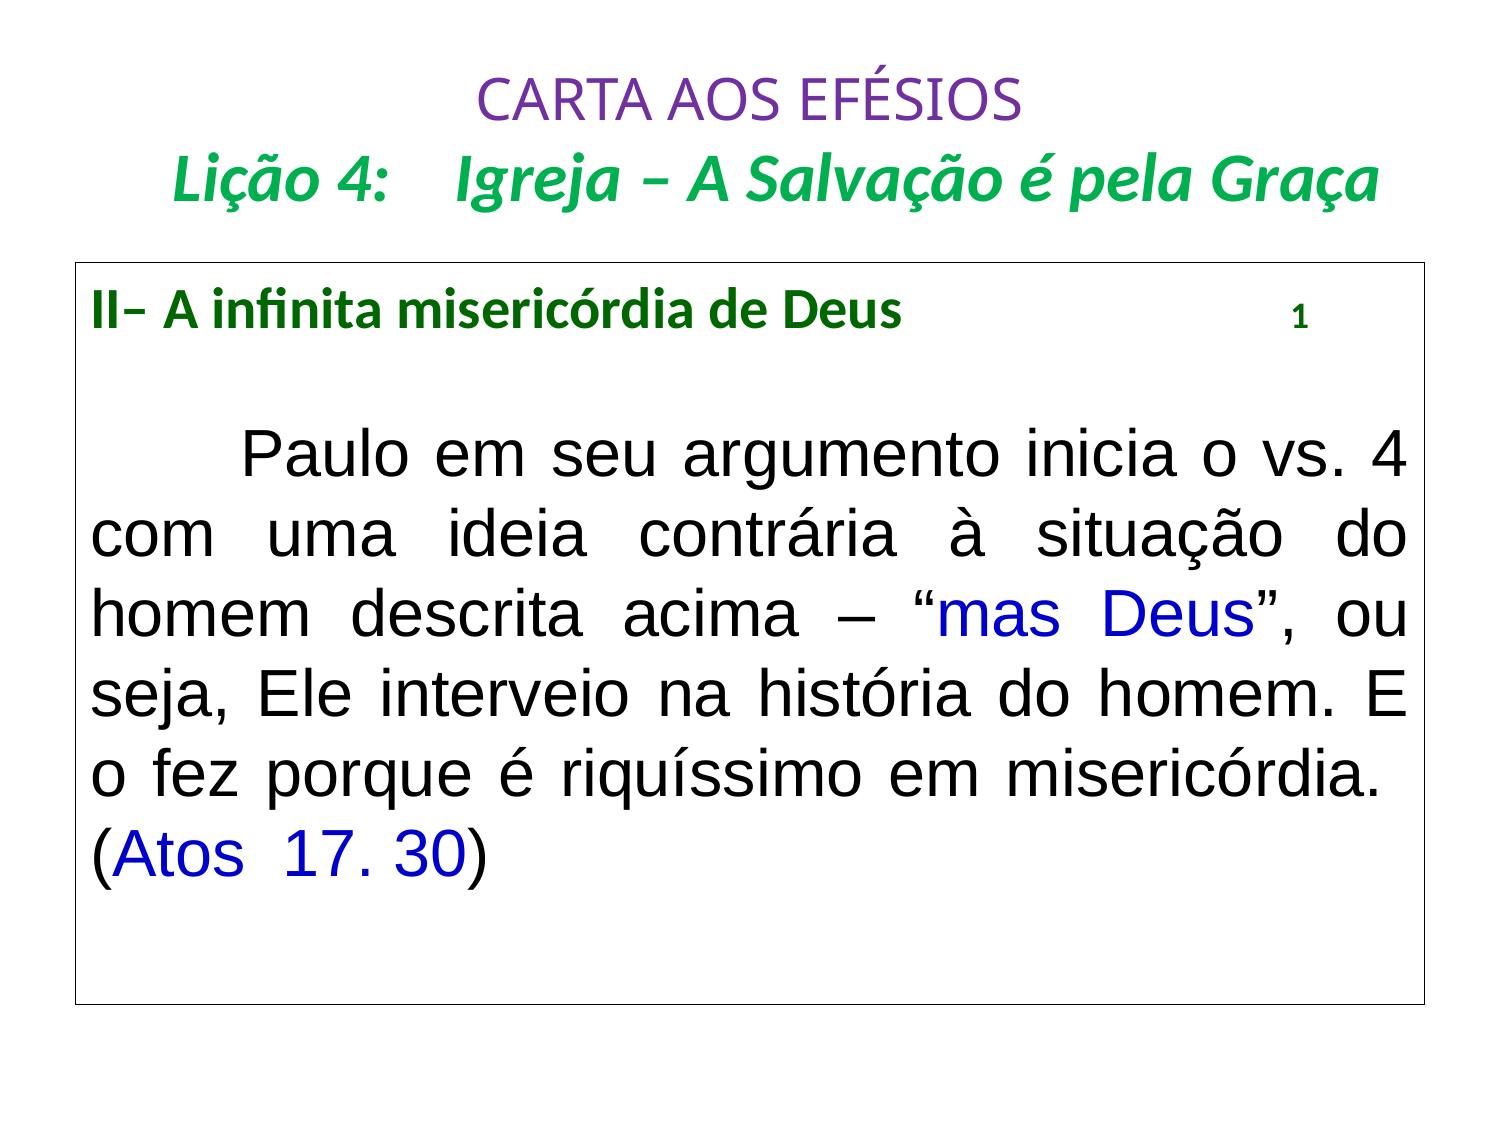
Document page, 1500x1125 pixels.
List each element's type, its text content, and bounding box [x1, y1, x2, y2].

list II– A infinita misericórdia de Deus 1 Paulo em seu argumento inicia o vs. 4 com uma ideia contrária à situação do homem descrita acima – “mas Deus”, ou seja, Ele interveio na história do homem. E o fez porque é riquíssimo em misericórdia. (Atos 17. 30) [75, 262, 1425, 1005]
title CARTA AOS EFÉSIOS Lição 4: Igreja – A Salvação é pela Graça [75, 45, 1425, 233]
